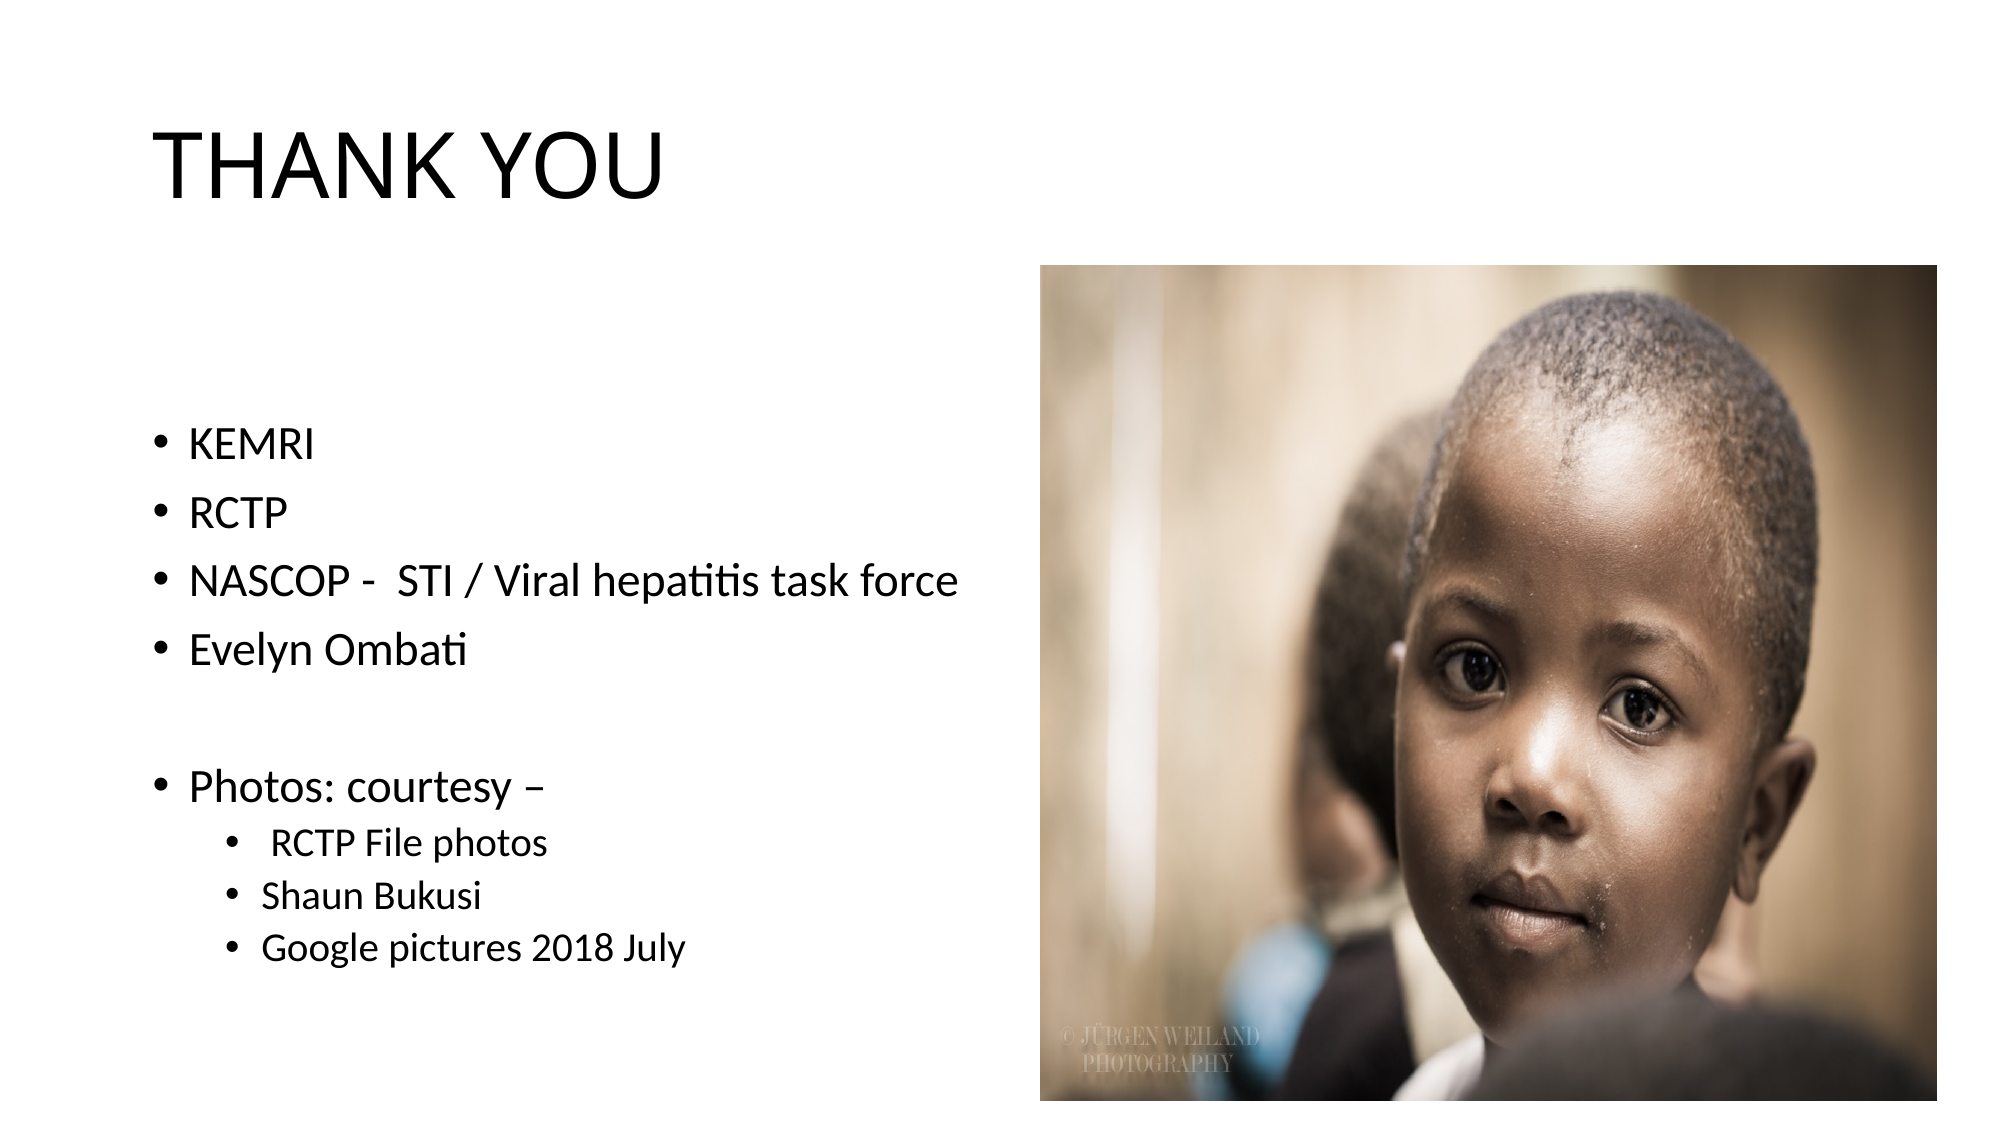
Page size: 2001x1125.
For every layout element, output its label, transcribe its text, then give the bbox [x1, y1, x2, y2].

list KEMRI RCTP NASCOP - STI / Viral hepatitis task force Evelyn Ombati Photos: courtesy – RCTP File photos Shaun Bukusi Google pictures 2018 July [137, 410, 984, 1016]
picture [1040, 265, 1937, 1101]
title THANK YOU [137, 59, 1863, 278]
